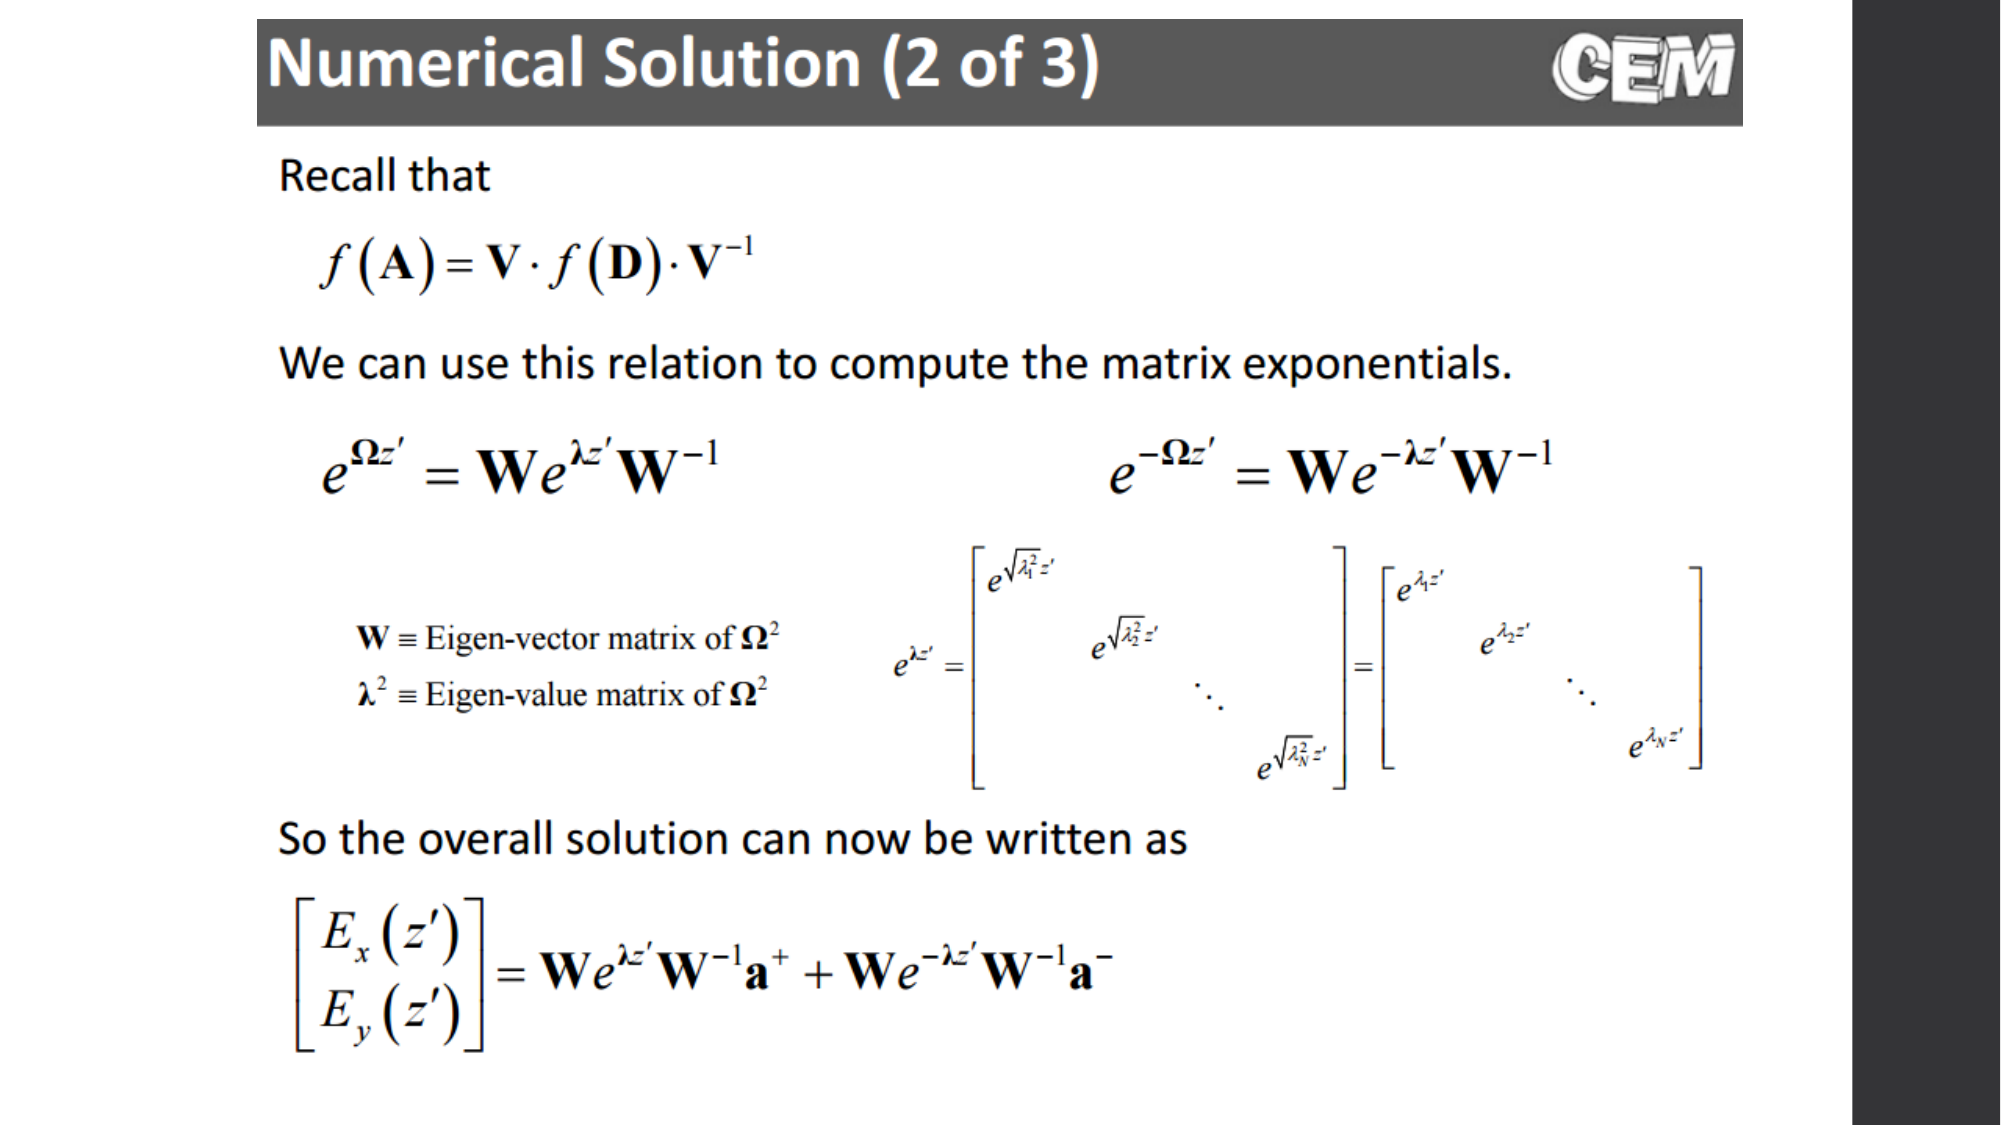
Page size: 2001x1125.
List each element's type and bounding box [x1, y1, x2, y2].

picture [257, 19, 1743, 1106]
